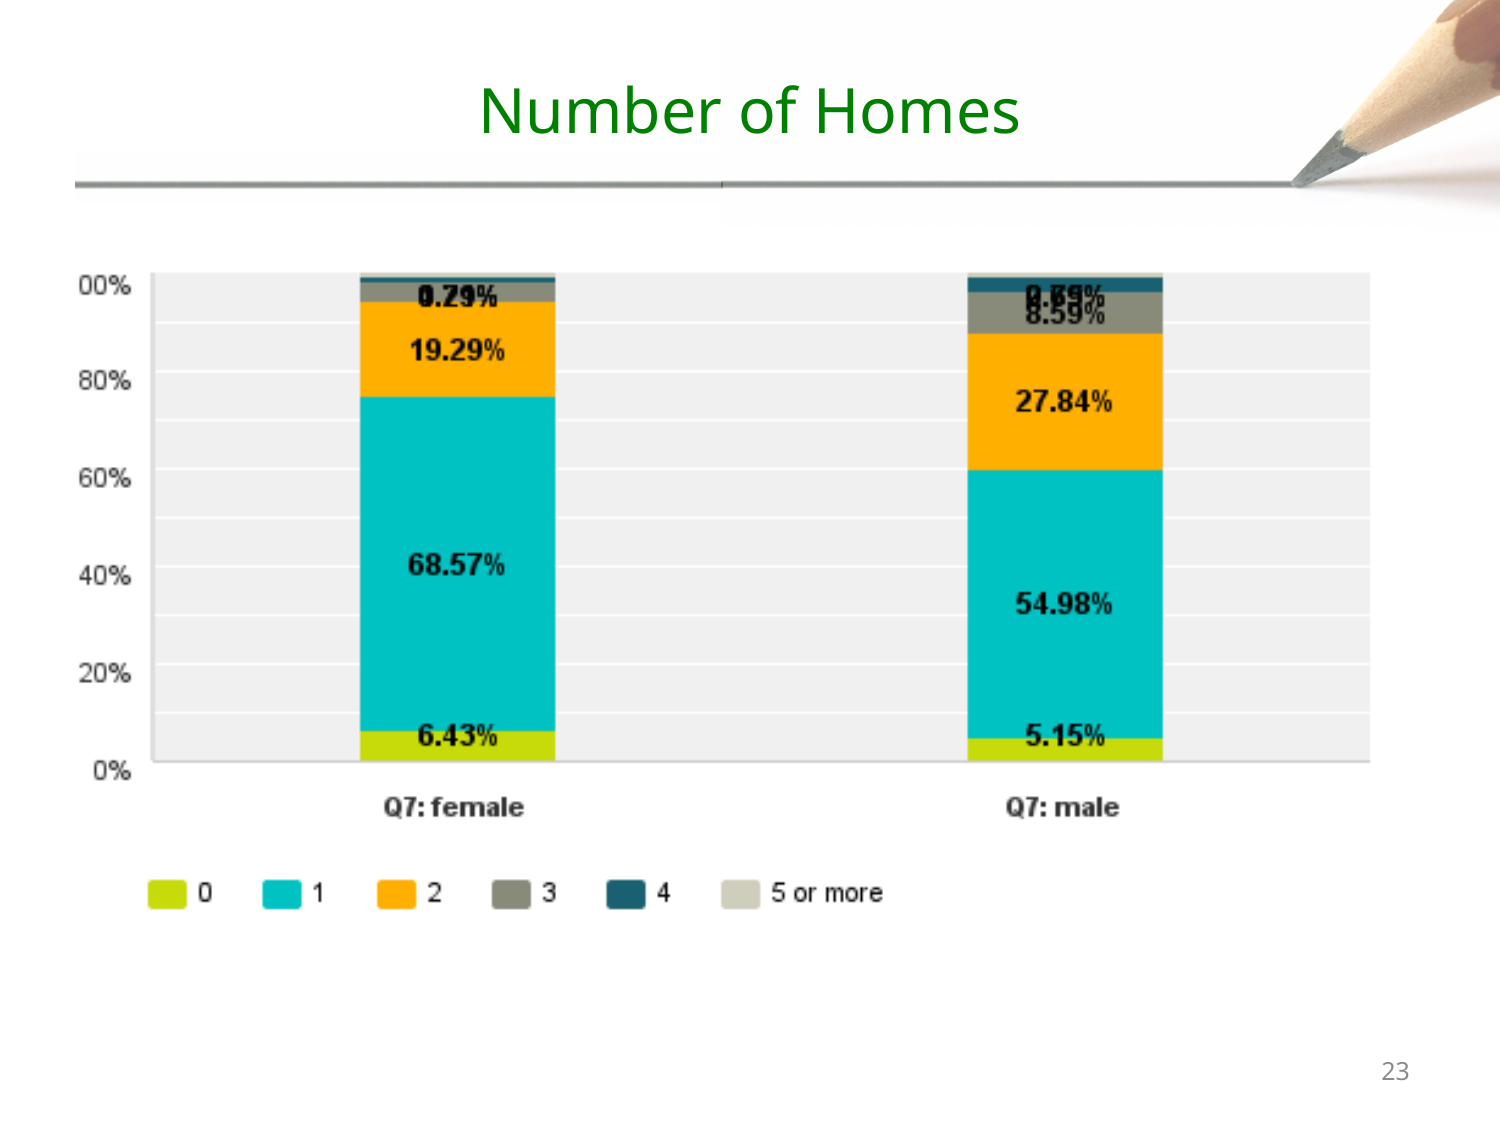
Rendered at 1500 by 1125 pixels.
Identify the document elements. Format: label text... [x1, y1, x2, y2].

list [74, 227, 1426, 1006]
title I Wished I Had Known in 1979 [721, 0, 1500, 234]
title Number of Homes [75, 15, 1425, 203]
slide_number 22 [1074, 1042, 1425, 1103]
